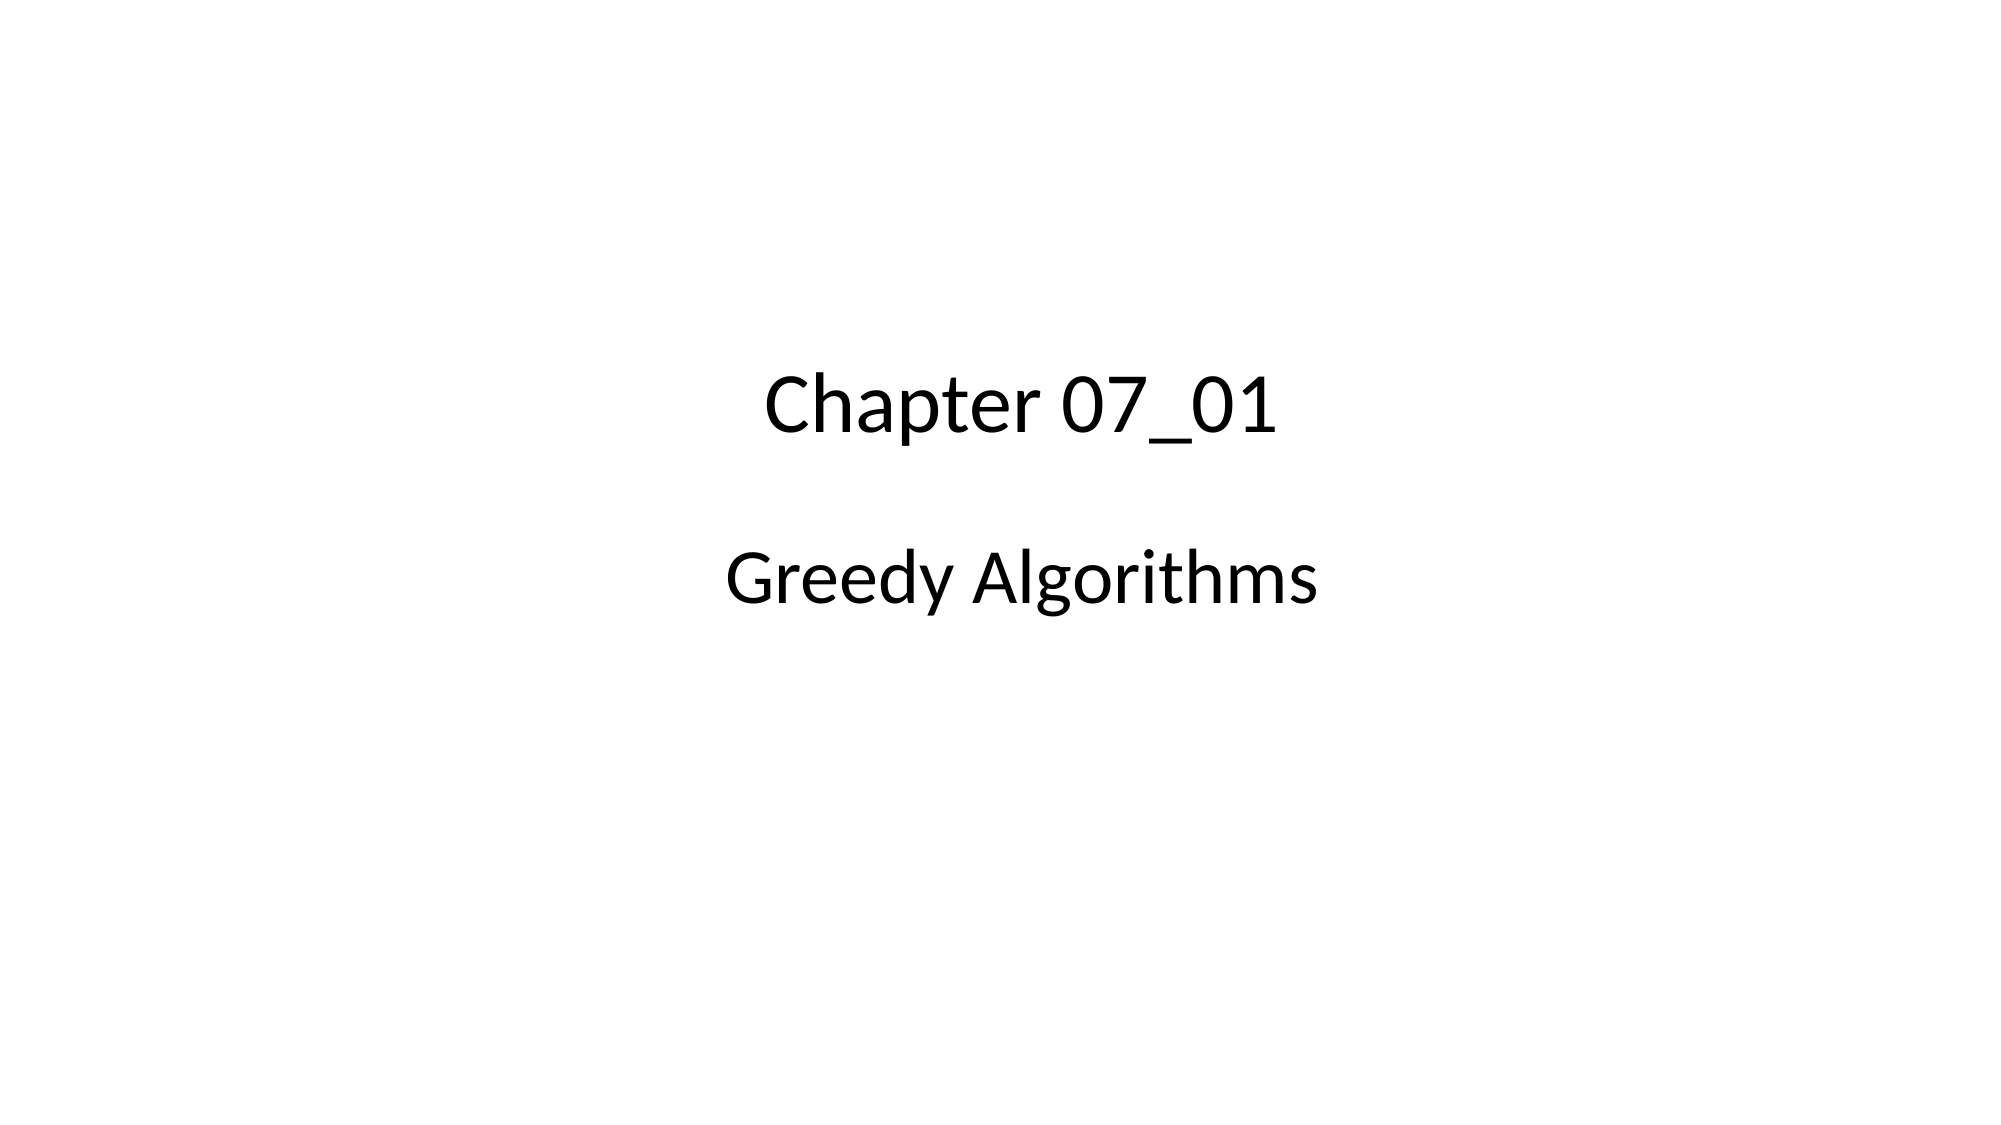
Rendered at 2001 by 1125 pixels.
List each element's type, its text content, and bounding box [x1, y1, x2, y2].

title Chapter 07_01 Greedy Algorithms [440, 349, 1604, 741]
